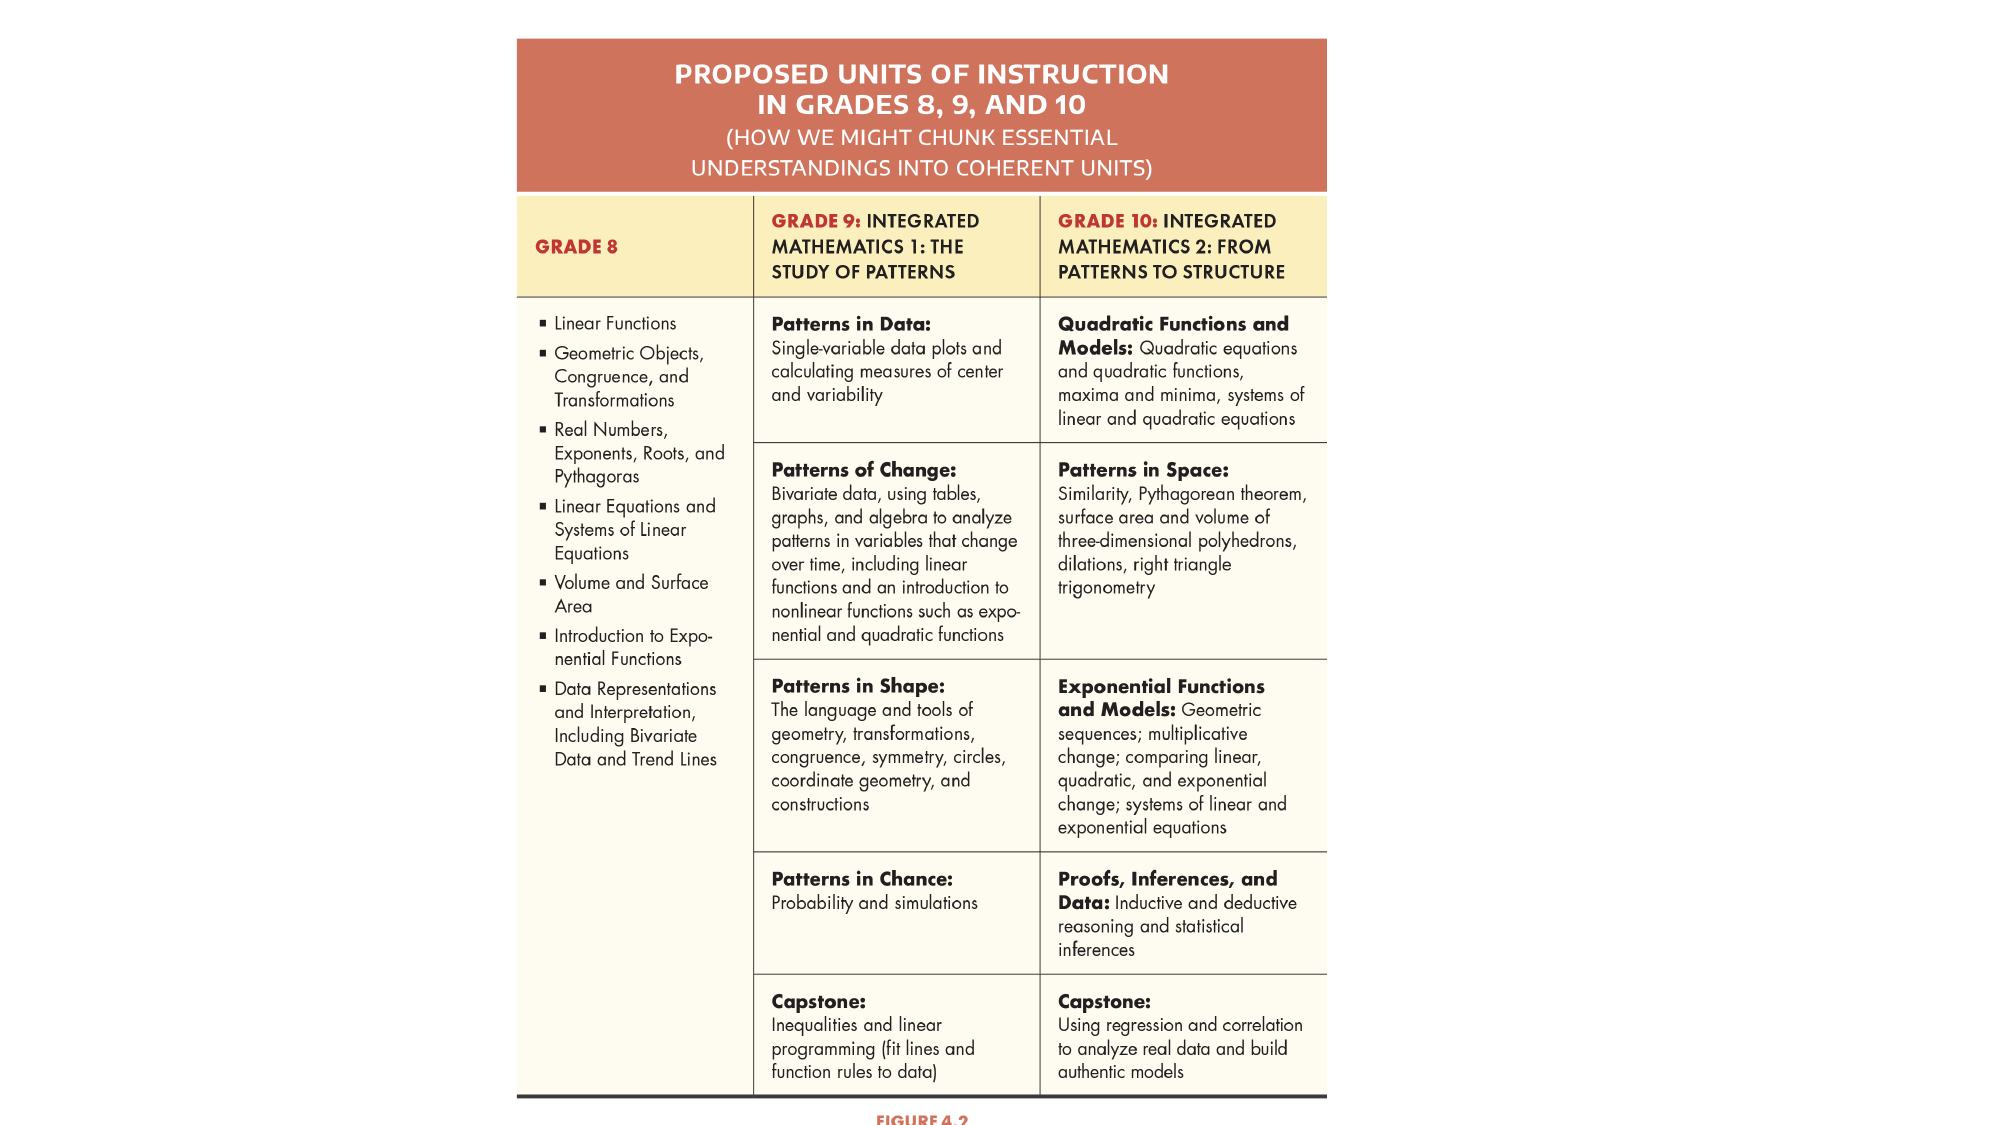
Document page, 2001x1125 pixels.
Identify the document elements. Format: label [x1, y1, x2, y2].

picture [499, 0, 1347, 1125]
